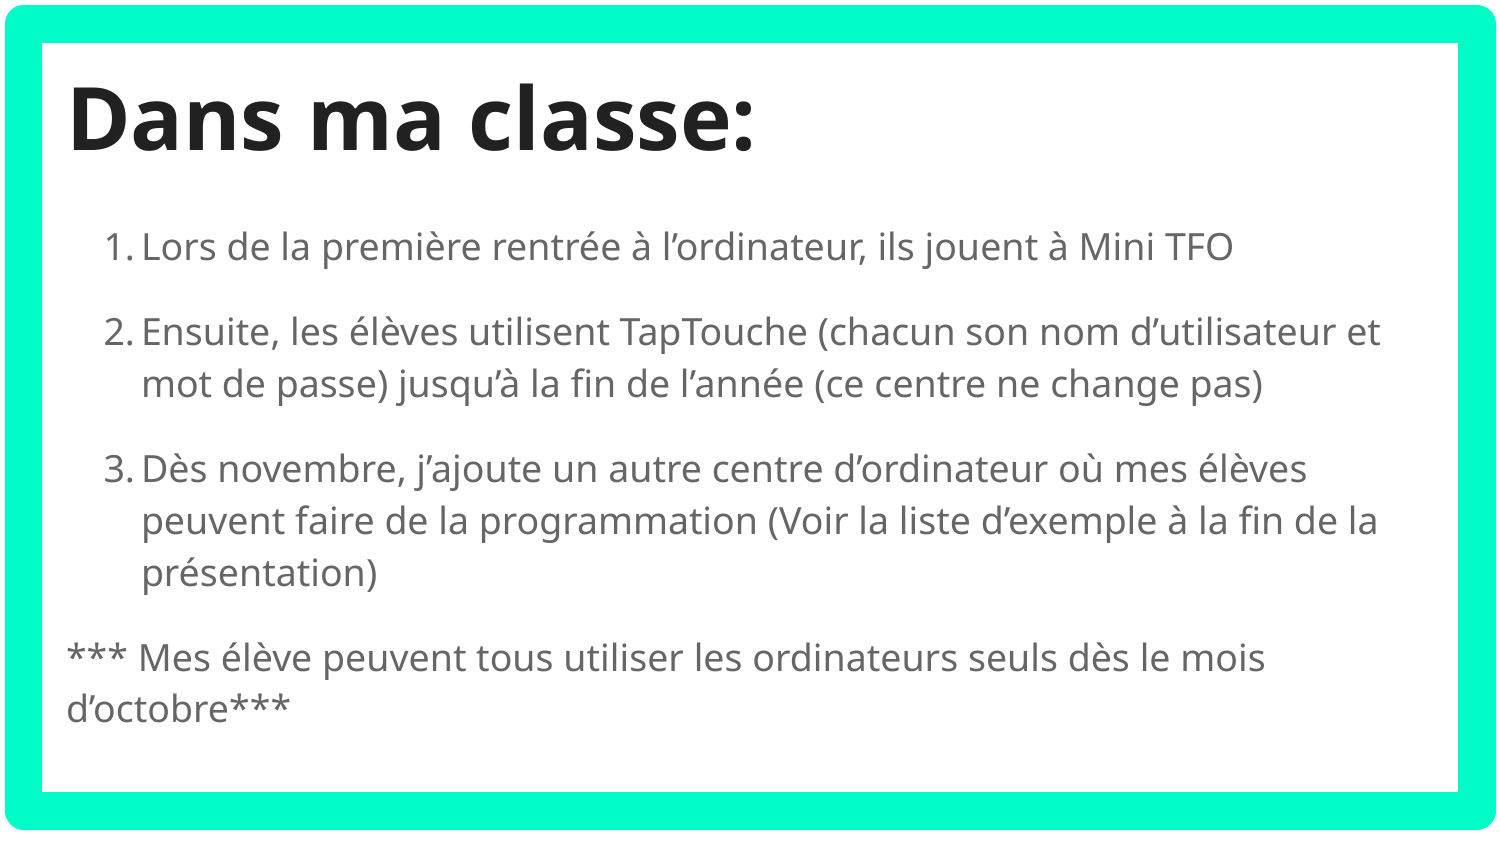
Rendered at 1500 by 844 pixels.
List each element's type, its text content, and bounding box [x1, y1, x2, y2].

list Lors de la première rentrée à l’ordinateur, ils jouent à Mini TFO Ensuite, les élèves utilisent TapTouche (chacun son nom d’utilisateur et mot de passe) jusqu’à la fin de l’année (ce centre ne change pas) Dès novembre, j’ajoute un autre centre d’ordinateur où mes élèves peuvent faire de la programmation (Voir la liste d’exemple à la fin de la présentation) *** Mes élève peuvent tous utiliser les ordinateurs seuls dès le mois d’octobre*** [51, 201, 1449, 750]
title Dans ma classe: [51, 48, 1449, 180]
text_box [23, 23, 1477, 811]
